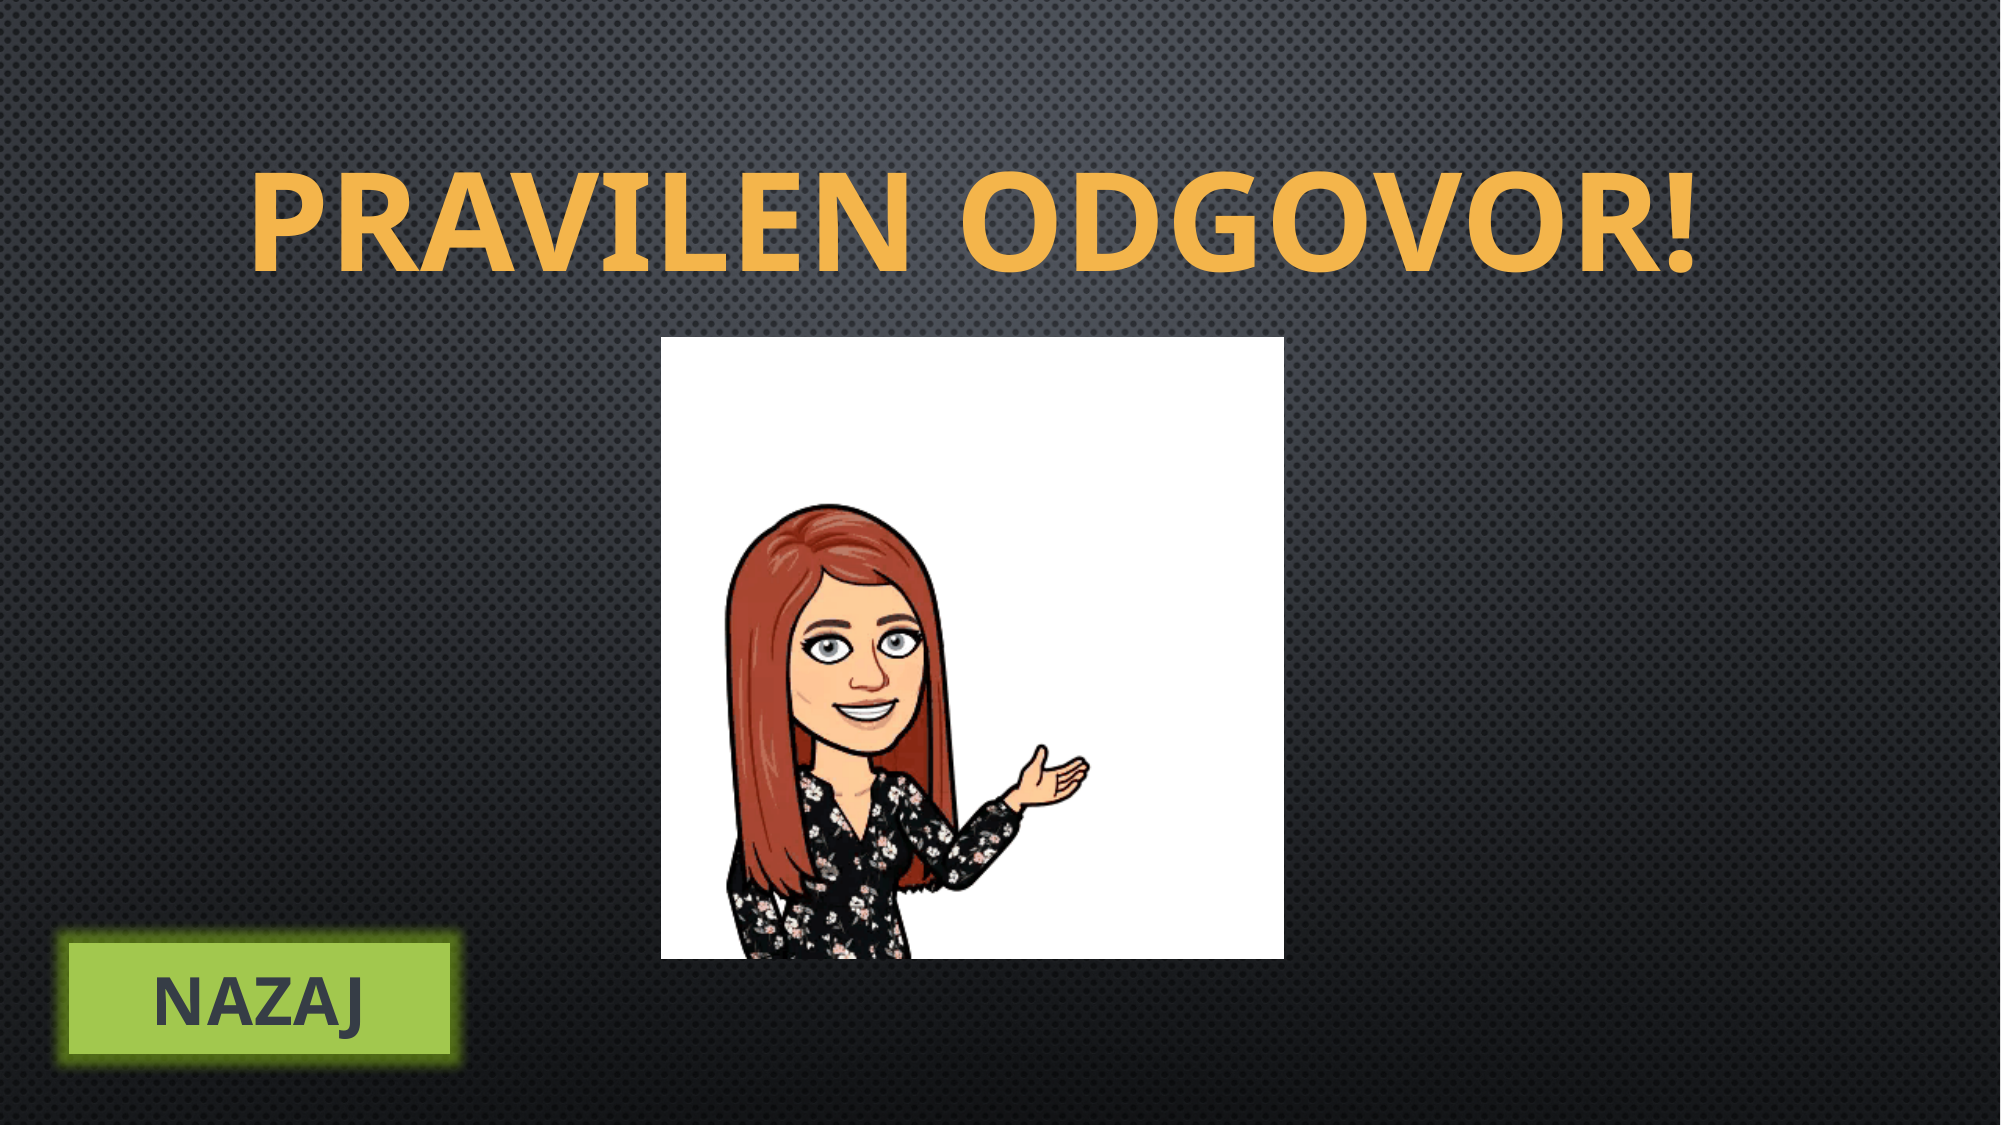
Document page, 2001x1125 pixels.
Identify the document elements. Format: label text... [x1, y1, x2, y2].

text_box NAZAJ [67, 941, 452, 1056]
title PRAVILEN ODGOVOR! [160, 60, 1786, 373]
picture [661, 336, 1284, 960]
